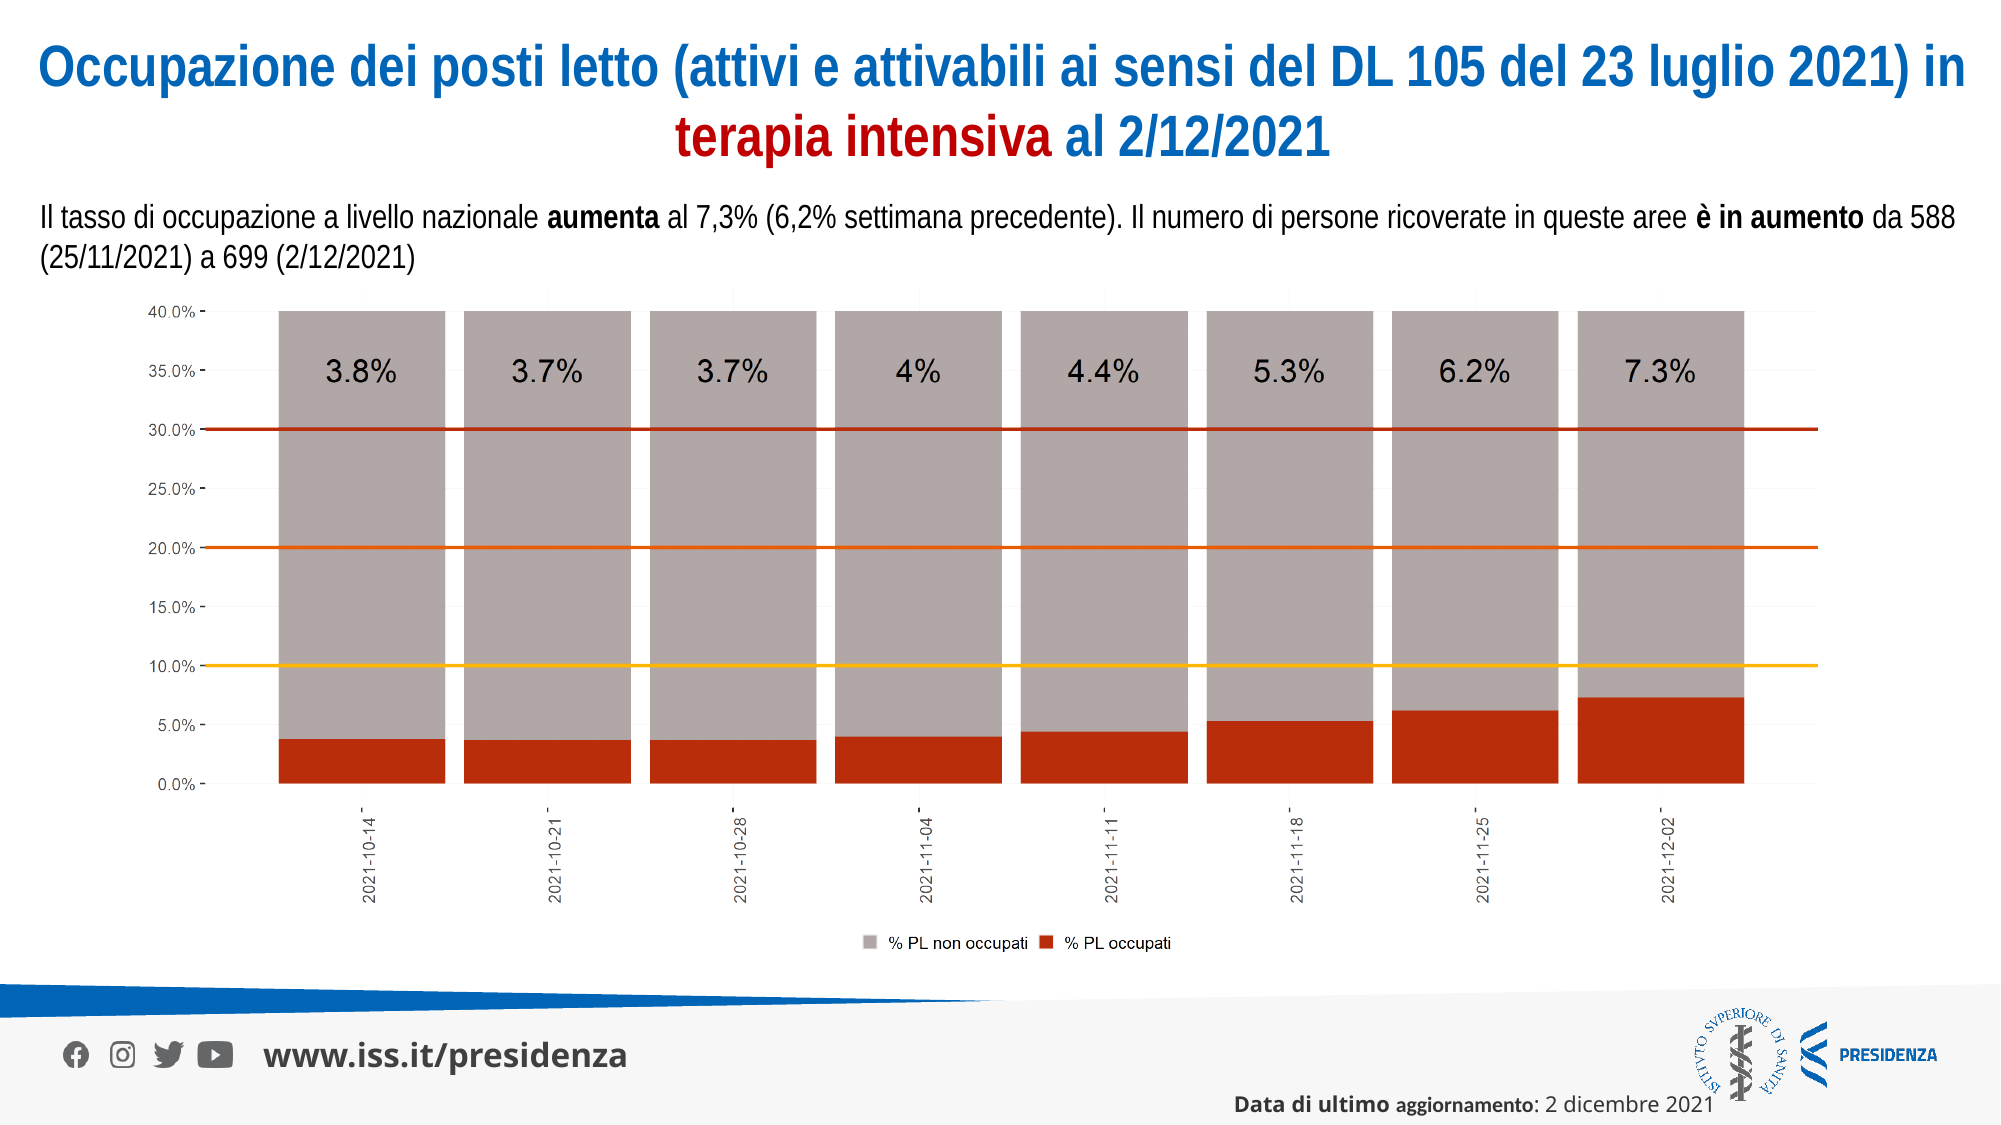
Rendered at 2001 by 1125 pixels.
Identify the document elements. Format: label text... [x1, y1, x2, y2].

text_box Il tasso di occupazione a livello nazionale aumenta al 7,3% (6,2% settimana precedente). Il numero di persone ricoverate in queste aree è in aumento da 588 (25/11/2021) a 699 (2/12/2021) [25, 187, 1975, 282]
picture [63, 1041, 233, 1068]
text_box Data di ultimo aggiornamento: 2 dicembre 2021 [1219, 1083, 1731, 1125]
picture [138, 277, 1828, 957]
text_box Occupazione dei posti letto (attivi e attivabili ai sensi del DL 105 del 23 luglio 2021) in terapia intensiva al 2/12/2021 [6, 20, 2000, 176]
picture [1694, 1008, 1937, 1101]
